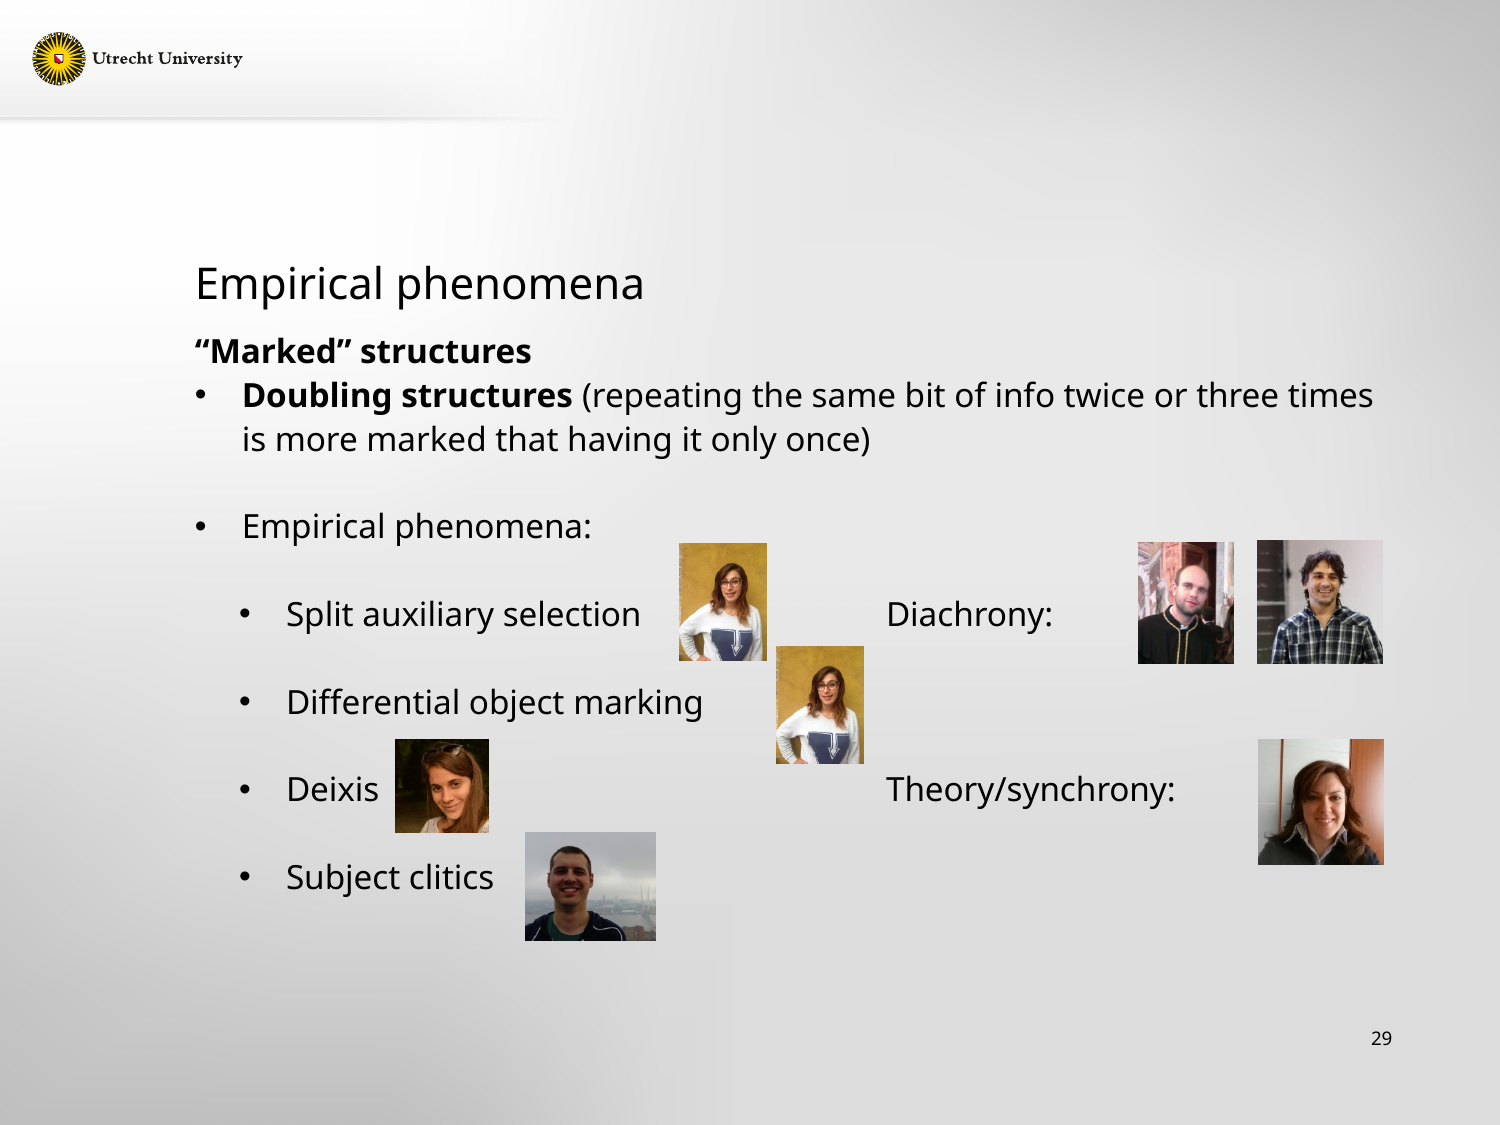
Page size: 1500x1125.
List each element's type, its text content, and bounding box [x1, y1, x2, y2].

picture [0, 0, 1500, 1125]
slide_number 29 [1301, 1009, 1393, 1070]
list “Marked” structures Doubling structures (repeating the same bit of info twice or three times is more marked that having it only once) Empirical phenomena: Split auxiliary selection Diachrony: Differential object marking Deixis Theory/synchrony: Subject clitics [194, 326, 1394, 1024]
title Empirical phenomena [194, 255, 1394, 326]
